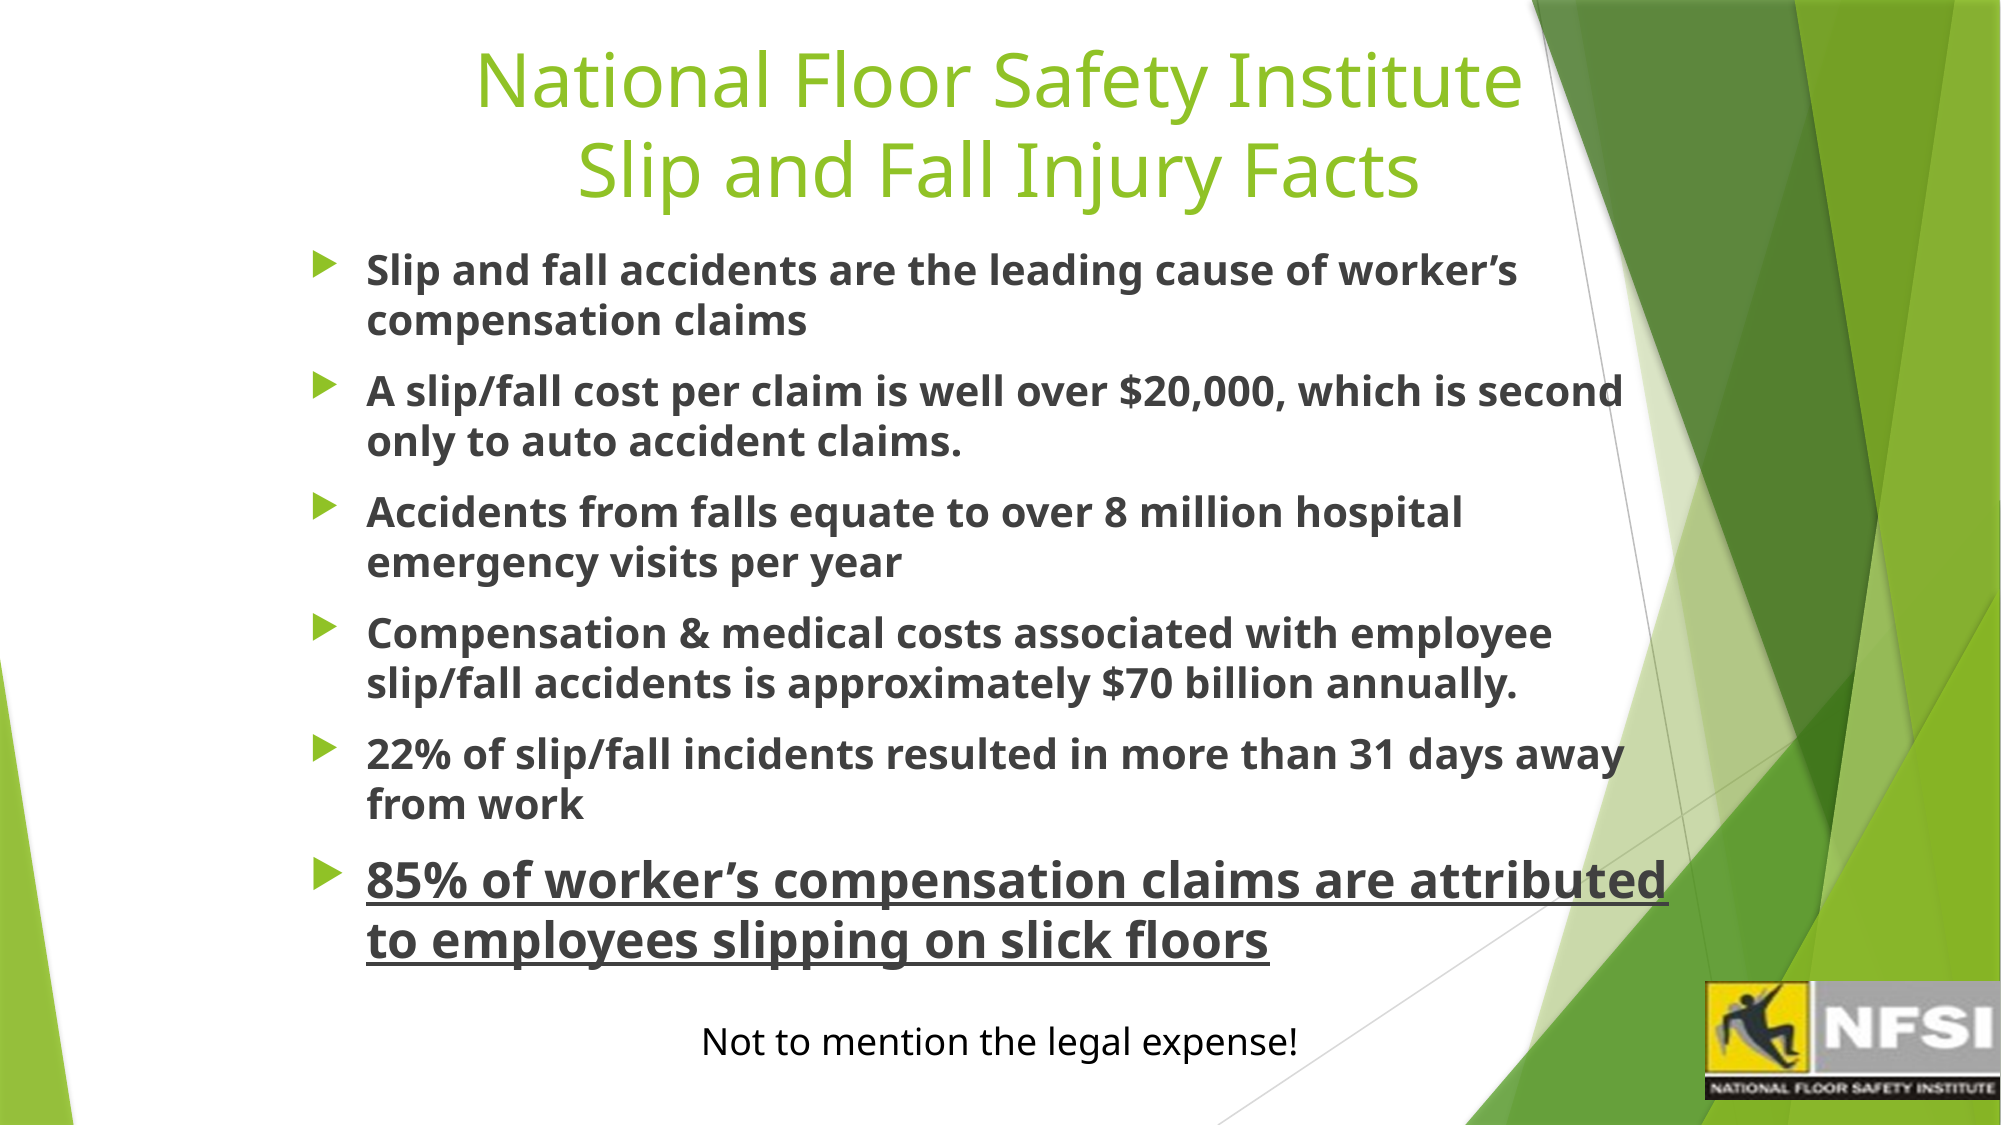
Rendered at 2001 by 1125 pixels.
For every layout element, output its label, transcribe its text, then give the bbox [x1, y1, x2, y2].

picture [1704, 981, 2000, 1101]
title National Floor Safety Institute Slip and Fall Injury Facts [294, 25, 1706, 236]
text_box Not to mention the legal expense! [518, 1010, 1482, 1071]
list Slip and fall accidents are the leading cause of worker’s compensation claims A slip/fall cost per claim is well over $20,000, which is second only to auto accident claims. Accidents from falls equate to over 8 million hospital emergency visits per year Compensation & medical costs associated with employee slip/fall accidents is approximately $70 billion annually. 22% of slip/fall incidents resulted in more than 31 days away from work 85% of worker’s compensation claims are attributed to employees slipping on slick floors [294, 236, 1706, 1009]
